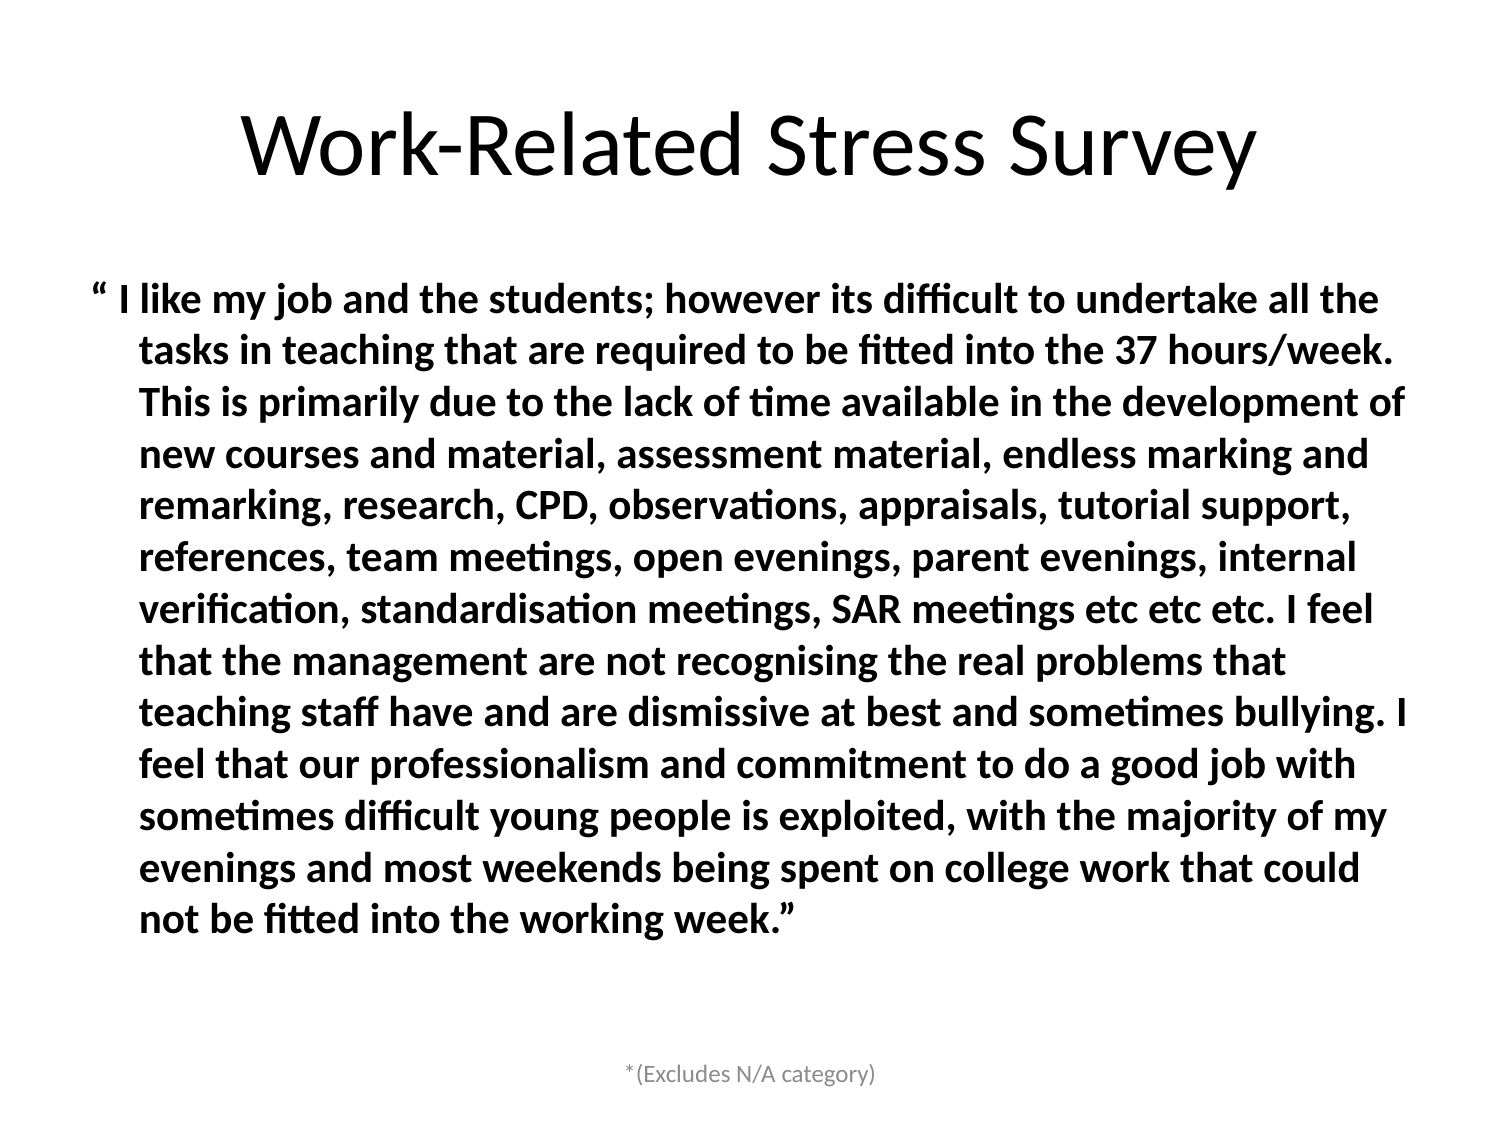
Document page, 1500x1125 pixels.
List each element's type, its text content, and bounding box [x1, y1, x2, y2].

list “ I like my job and the students; however its difficult to undertake all the tasks in teaching that are required to be fitted into the 37 hours/week. This is primarily due to the lack of time available in the development of new courses and material, assessment material, endless marking and remarking, research, CPD, observations, appraisals, tutorial support, references, team meetings, open evenings, parent evenings, internal verification, standardisation meetings, SAR meetings etc etc etc. I feel that the management are not recognising the real problems that teaching staff have and are dismissive at best and sometimes bullying. I feel that our professionalism and commitment to do a good job with sometimes difficult young people is exploited, with the majority of my evenings and most weekends being spent on college work that could not be fitted into the working week.” [75, 262, 1425, 1005]
footer *(Excludes N/A category) [512, 1042, 988, 1103]
title Work-Related Stress Survey [75, 45, 1425, 233]
